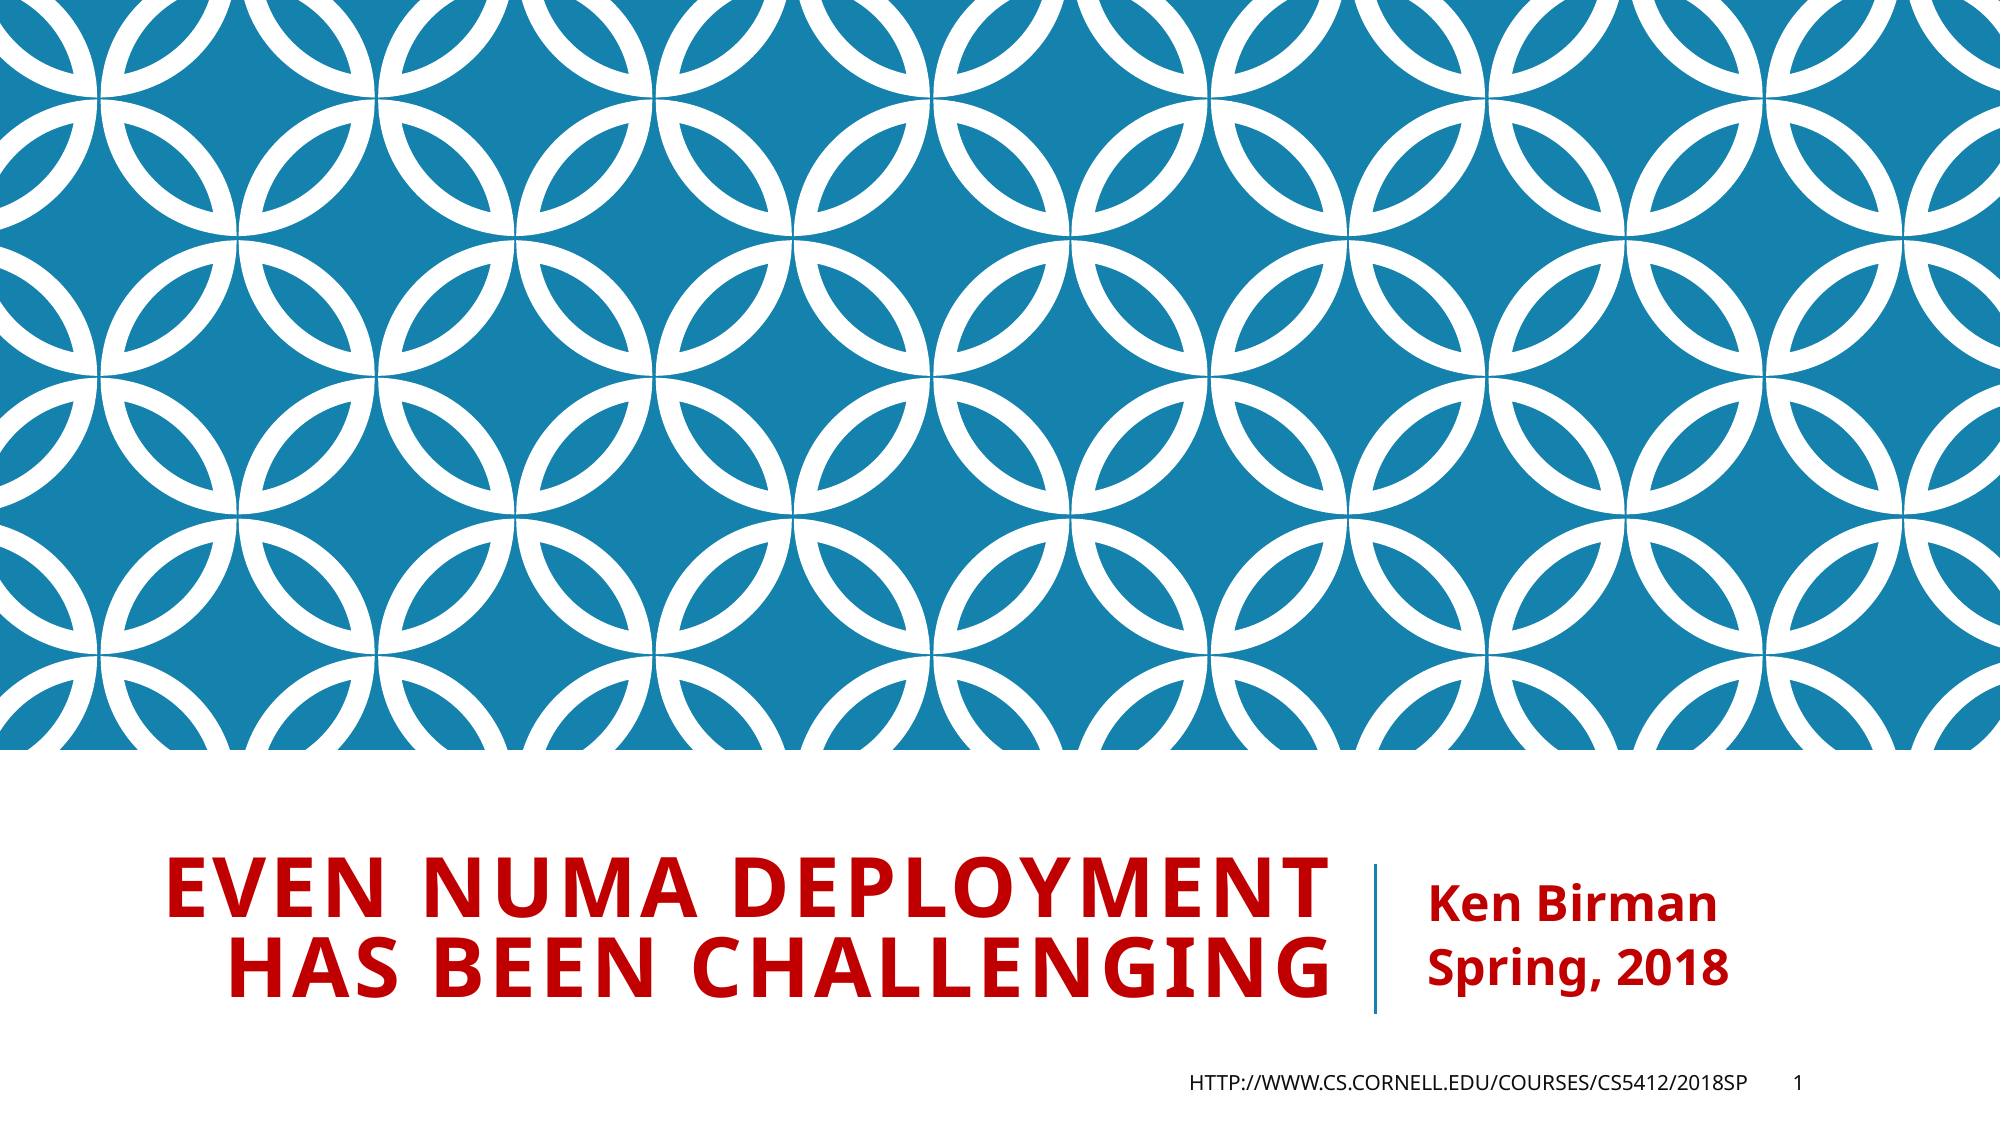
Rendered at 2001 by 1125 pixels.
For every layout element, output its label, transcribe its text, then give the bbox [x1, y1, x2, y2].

slide_number 1 [1777, 1061, 1938, 1107]
title Even NUMA Deployment Has Been Challenging [0, 813, 1350, 1054]
subtitle Ken Birman Spring, 2018 [1412, 813, 1938, 1054]
footer http://www.cs.cornell.edu/courses/cs5412/2018sp [794, 1061, 1763, 1107]
